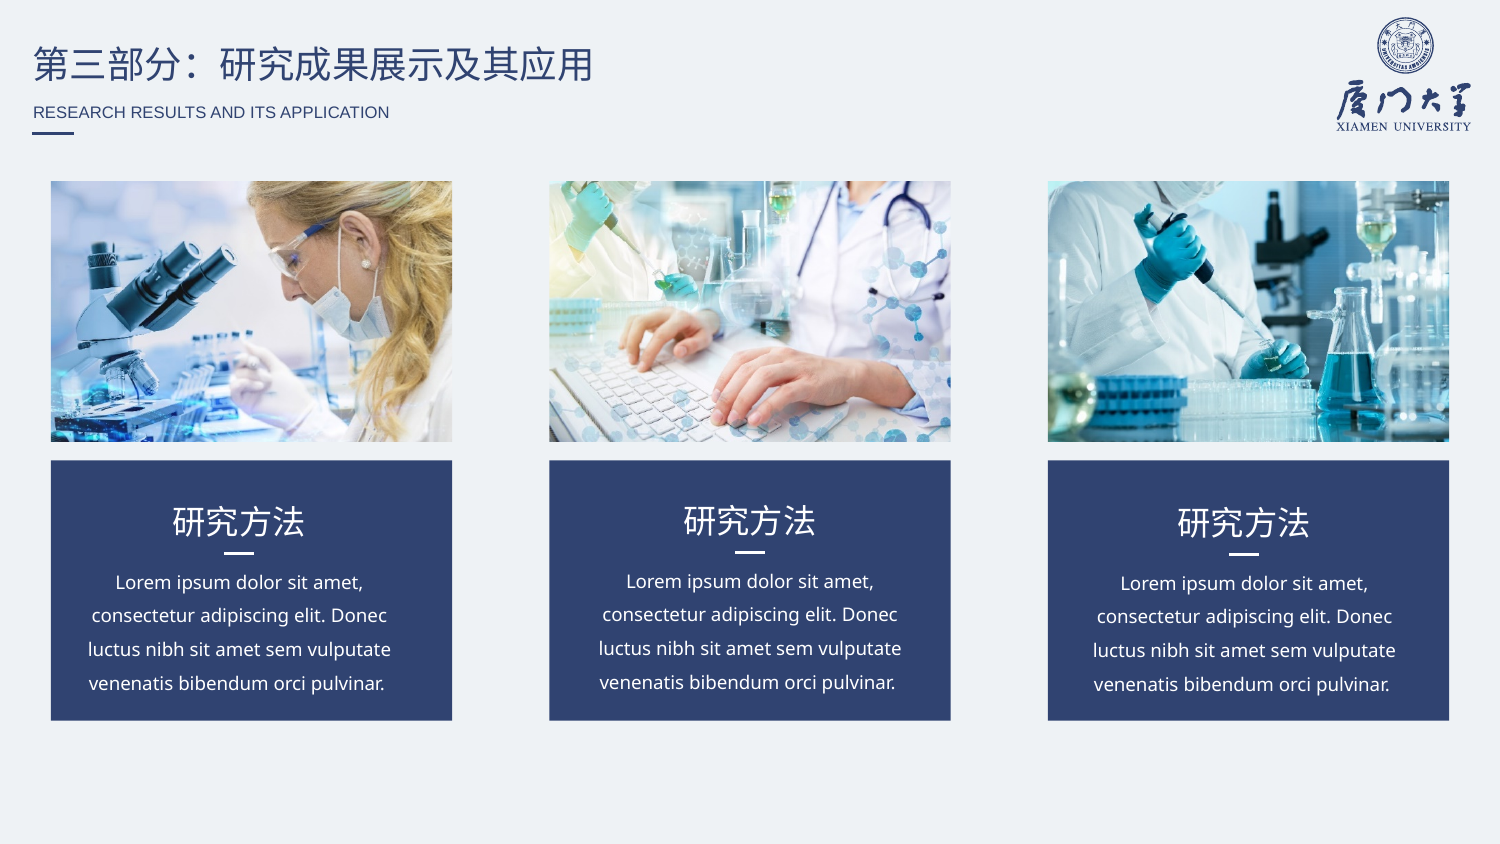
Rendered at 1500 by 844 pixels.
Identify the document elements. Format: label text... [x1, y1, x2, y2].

text_box 研究方法 [668, 492, 832, 548]
text_box 研究方法 [1162, 494, 1326, 550]
text_box 研究方法 [157, 493, 321, 549]
text_box RESEARCH RESULTS AND ITS APPLICATION [18, 94, 406, 129]
picture [50, 181, 453, 442]
picture [1047, 181, 1450, 442]
text_box Lorem ipsum dolor sit amet, consectetur adipiscing elit. Donec luctus nibh sit amet sem vulputate venenatis bibendum orci pulvinar. [1074, 552, 1415, 703]
picture [549, 181, 951, 442]
text_box Lorem ipsum dolor sit amet, consectetur adipiscing elit. Donec luctus nibh sit amet sem vulputate venenatis bibendum orci pulvinar. [580, 550, 920, 701]
text_box Lorem ipsum dolor sit amet, consectetur adipiscing elit. Donec luctus nibh sit amet sem vulputate venenatis bibendum orci pulvinar. [69, 551, 409, 702]
text_box 第三部分：研究成果展示及其应用 [17, 33, 611, 94]
